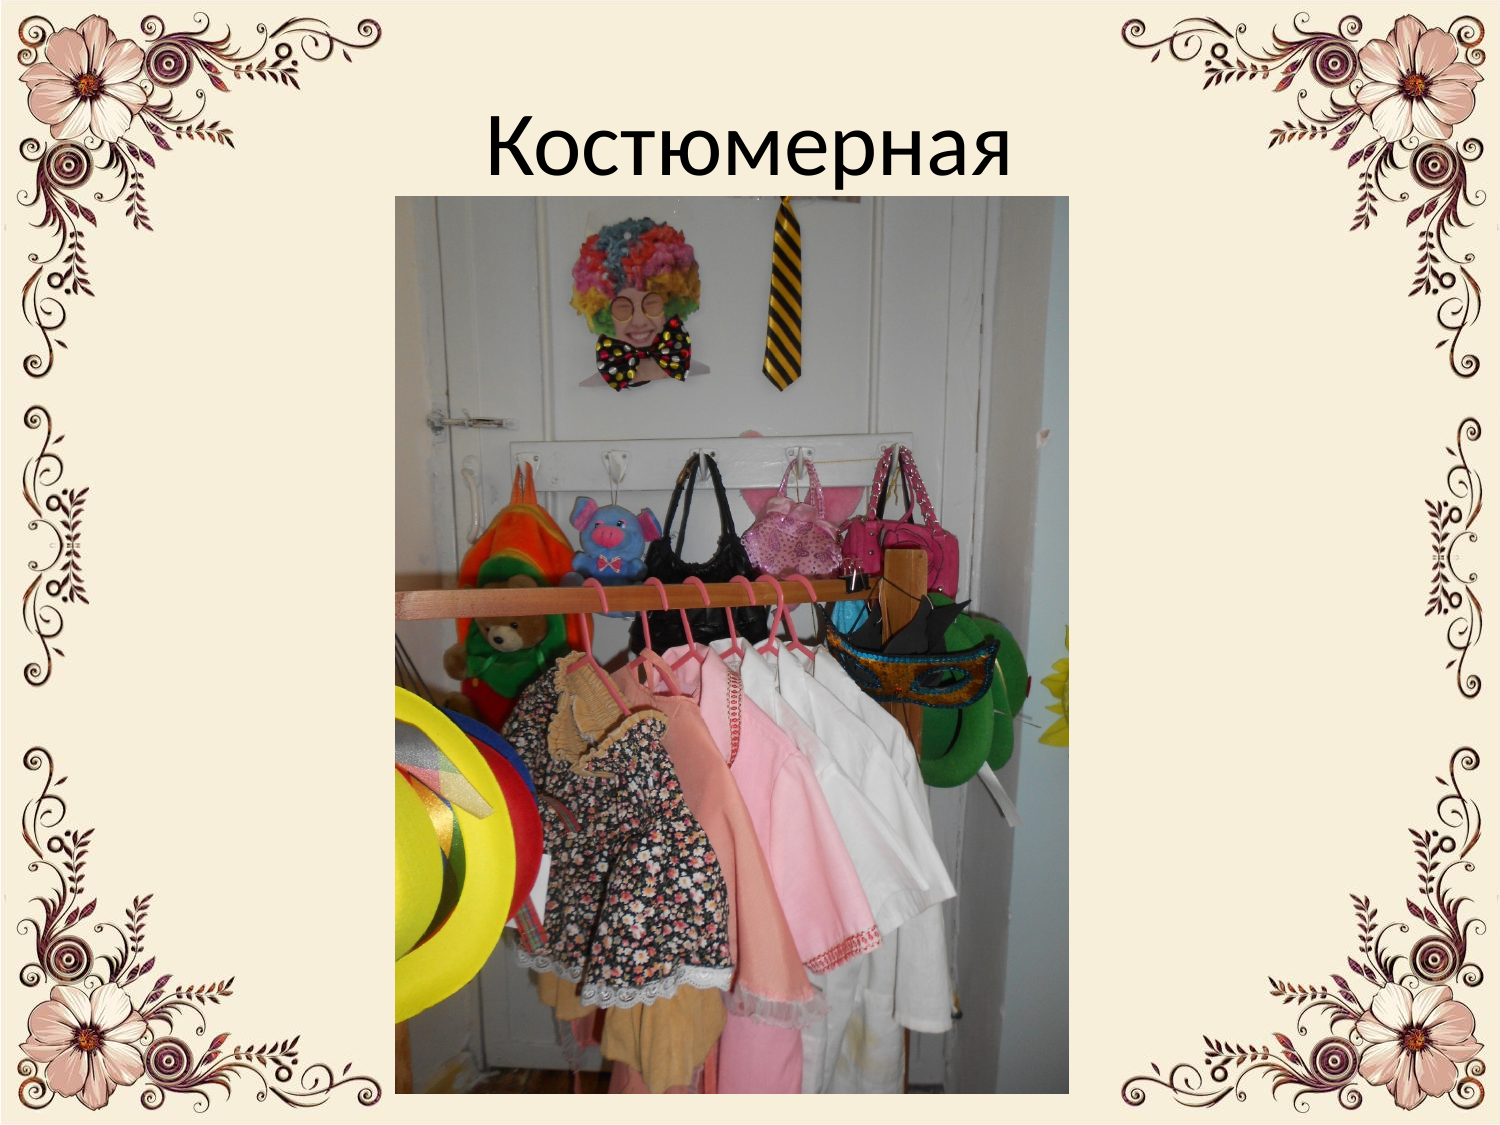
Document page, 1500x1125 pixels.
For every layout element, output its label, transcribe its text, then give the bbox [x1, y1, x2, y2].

title Костюмерная [74, 44, 1426, 233]
picture [0, 0, 1500, 1125]
